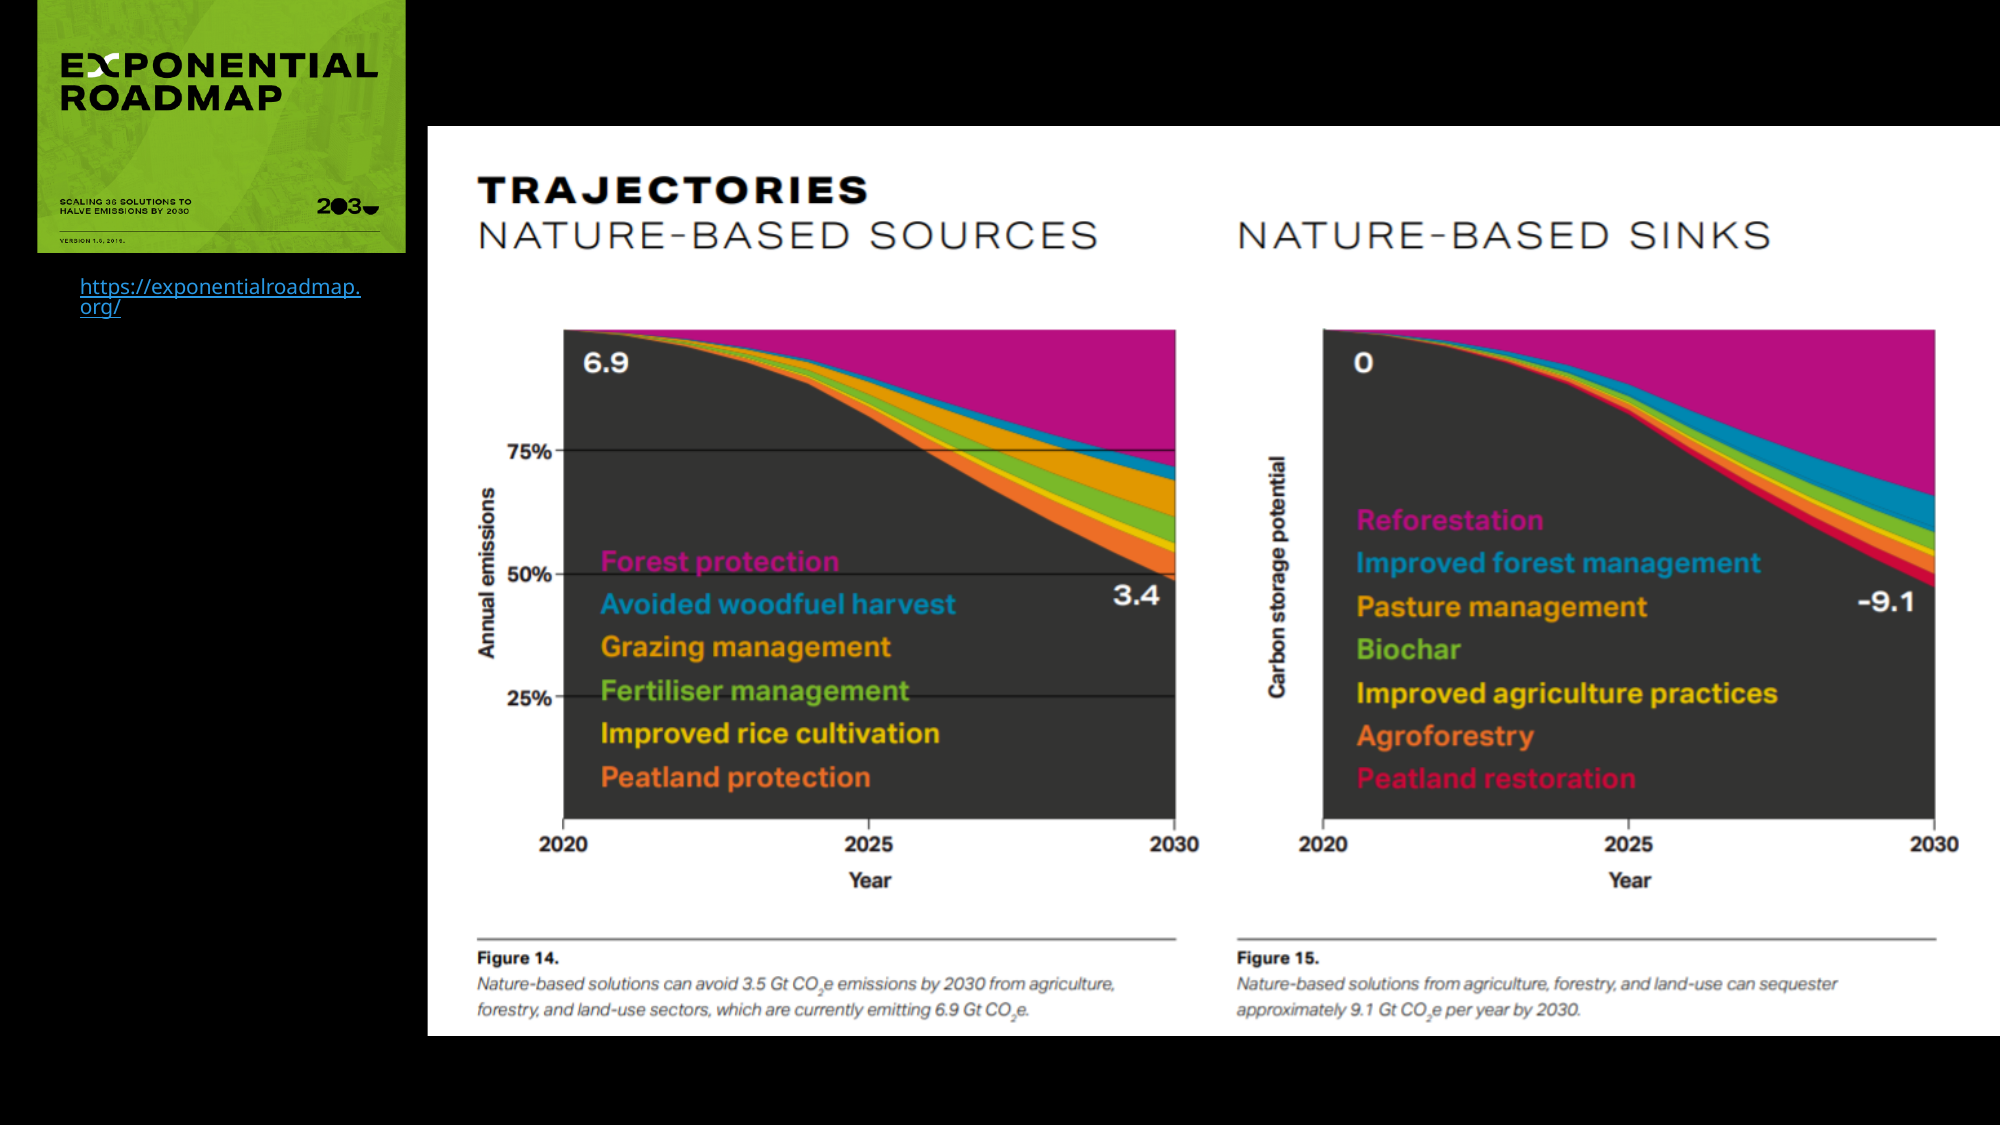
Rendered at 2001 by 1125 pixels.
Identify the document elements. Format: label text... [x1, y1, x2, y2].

picture [37, 0, 406, 253]
picture [427, 126, 2000, 1036]
title https://exponentialroadmap.org/ [64, 253, 379, 324]
